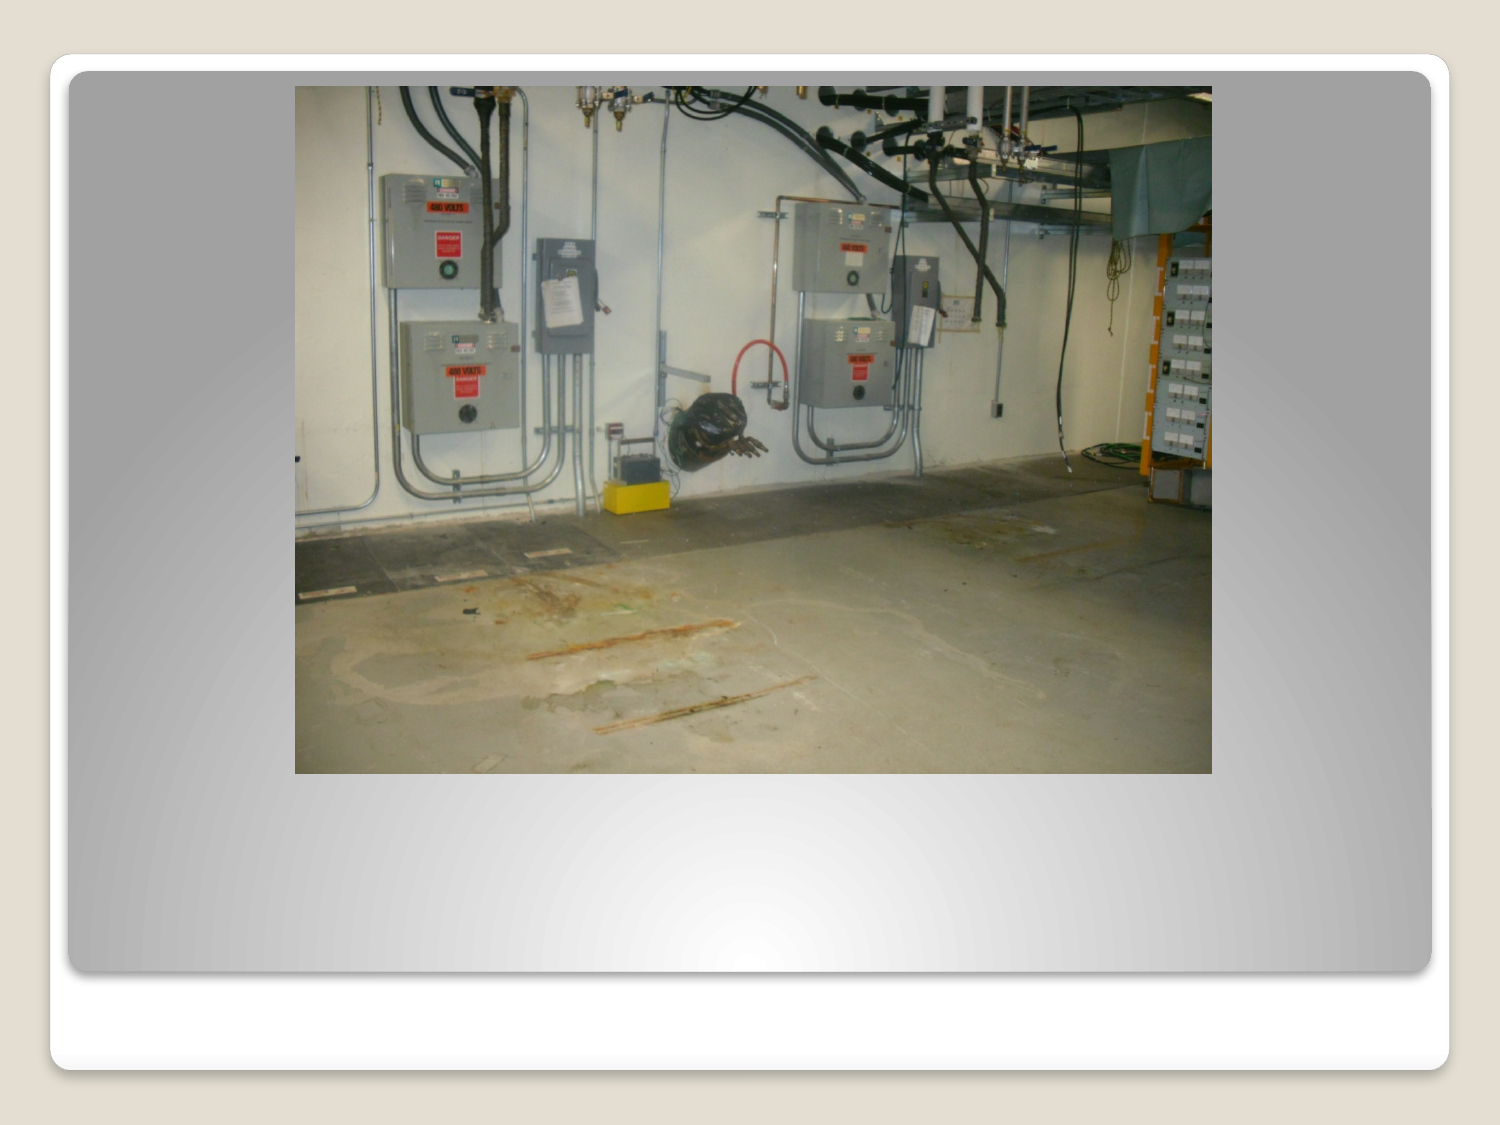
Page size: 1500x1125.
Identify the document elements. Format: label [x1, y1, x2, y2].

title [82, 817, 1425, 990]
list [295, 86, 1212, 775]
